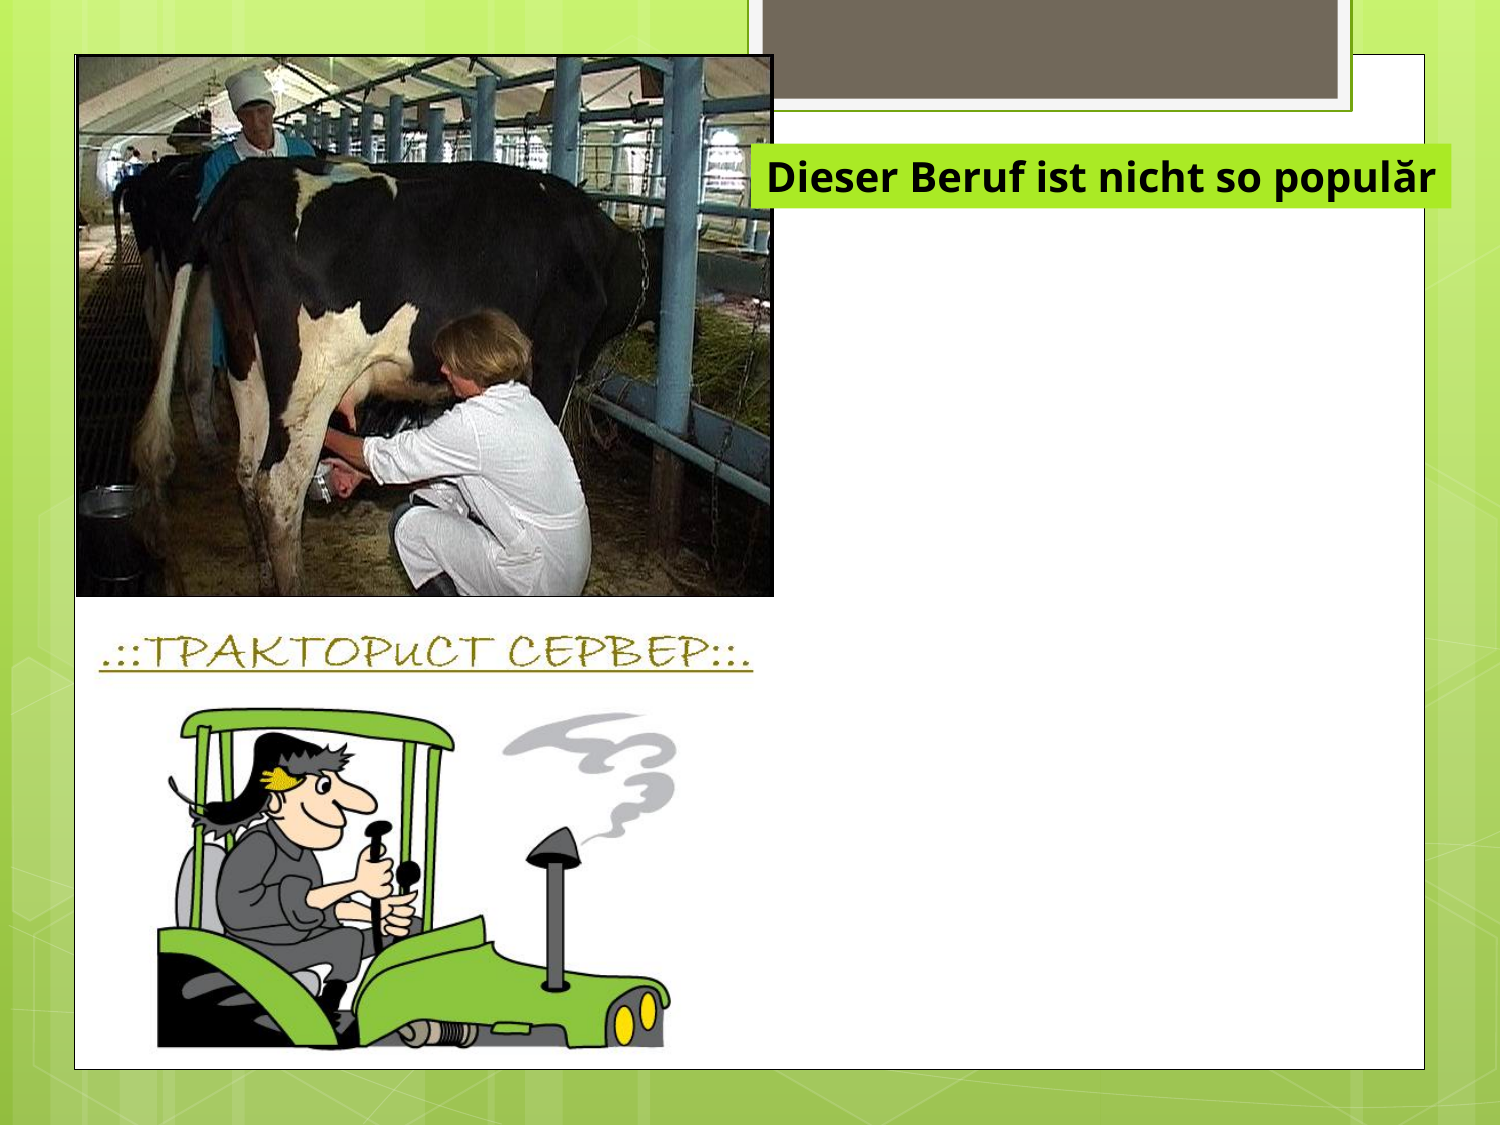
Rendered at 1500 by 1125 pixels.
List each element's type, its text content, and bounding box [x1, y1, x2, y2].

picture [76, 54, 774, 1063]
text_box Dieser Beruf ist nicht so populăr [778, 143, 1452, 209]
